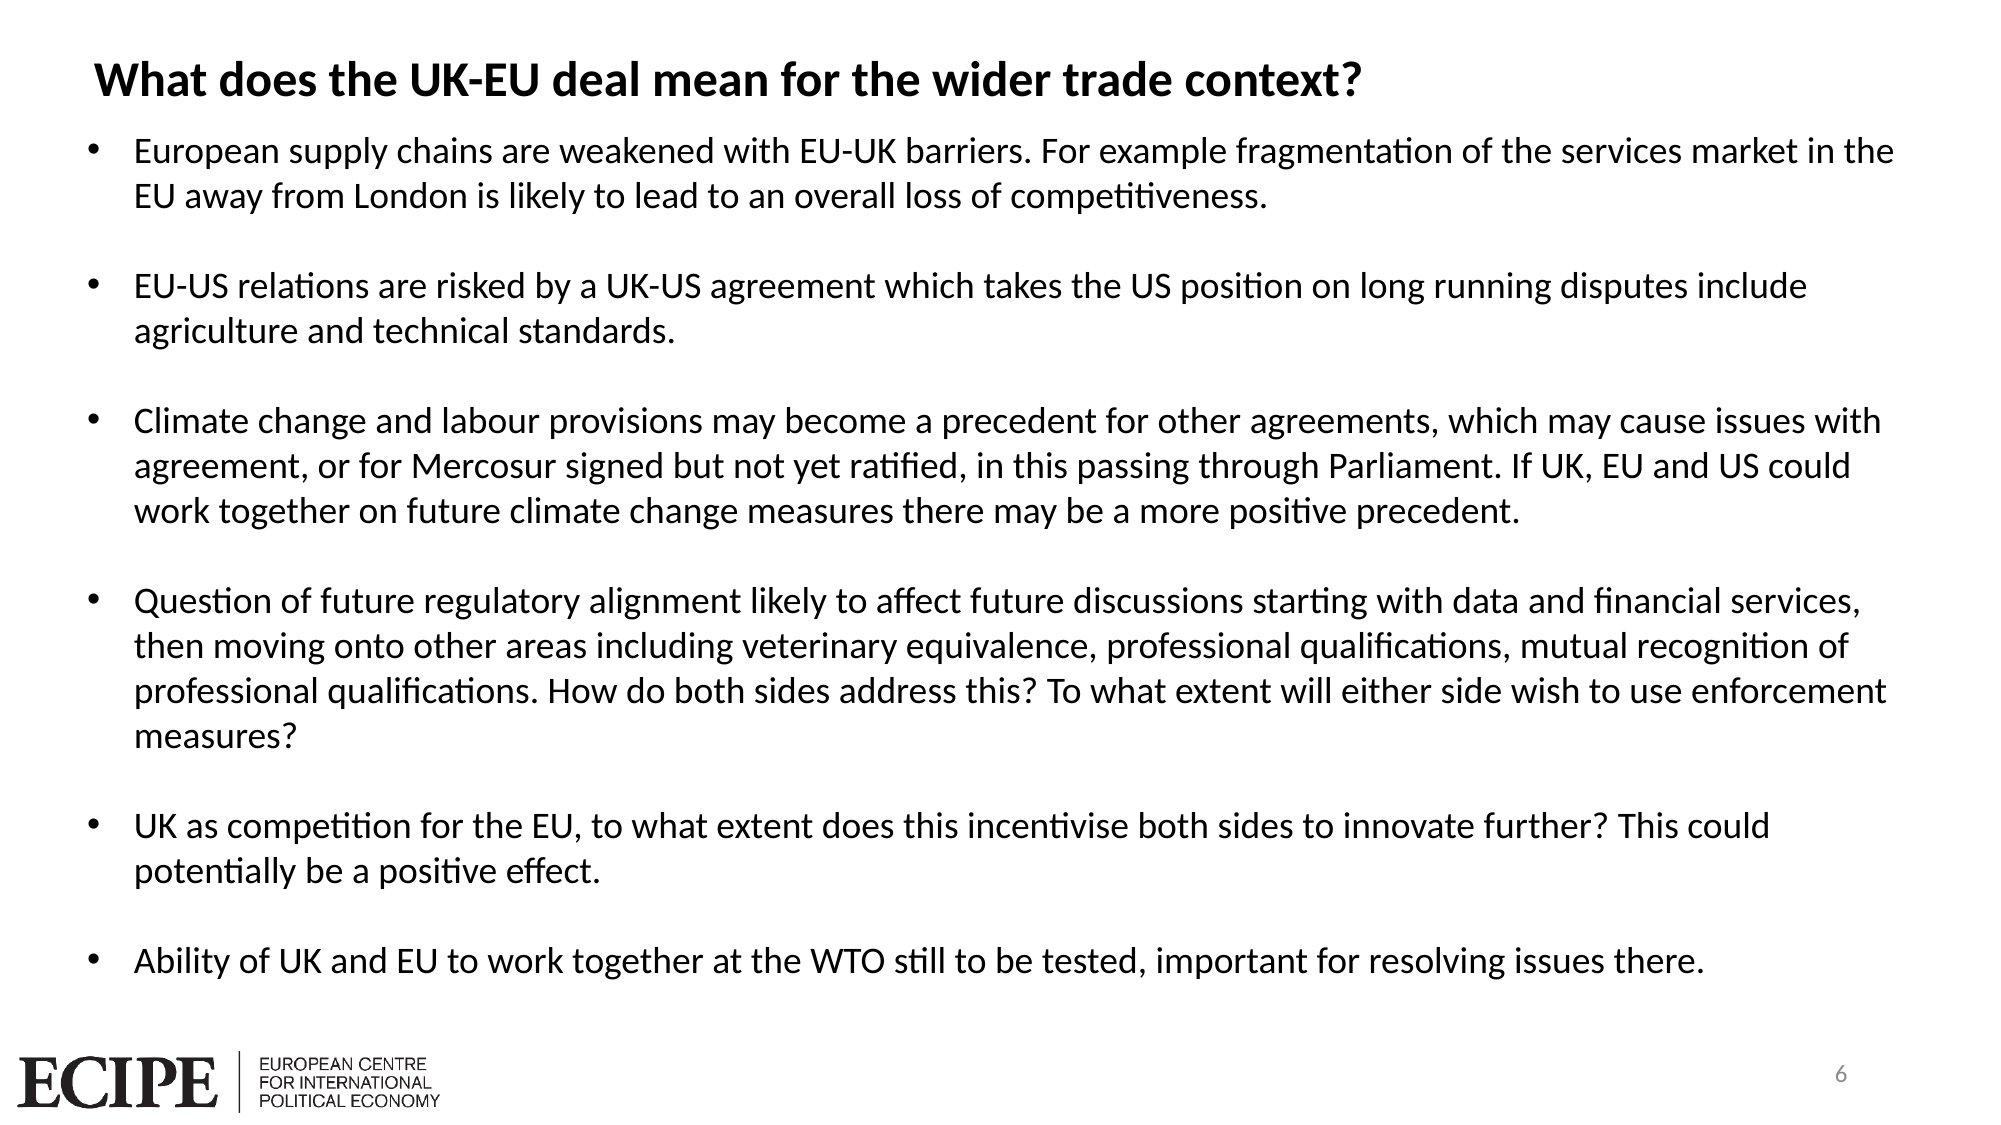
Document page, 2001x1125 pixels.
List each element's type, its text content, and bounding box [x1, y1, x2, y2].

slide_number 6 [1412, 1042, 1863, 1103]
text_box What does the UK-EU deal mean for the wider trade context? [79, 38, 1379, 114]
picture [17, 1051, 440, 1113]
text_box European supply chains are weakened with EU-UK barriers. For example fragmentation of the services market in the EU away from London is likely to lead to an overall loss of competitiveness. EU-US relations are risked by a UK-US agreement which takes the US position on long running disputes include agriculture and technical standards. Climate change and labour provisions may become a precedent for other agreements, which may cause issues with agreement, or for Mercosur signed but not yet ratified, in this passing through Parliament. If UK, EU and US could work together on future climate change measures there may be a more positive precedent. Question of future regulatory alignment likely to affect future discussions starting with data and financial services, then moving onto other areas including veterinary equivalence, professional qualifications, mutual recognition of professional qualifications. How do both sides address this? To what extent will either side wish to use enforcement measures? UK as competition for the EU, to what extent does this incentivise both sides to innovate further? This could potentially be a positive effect. Ability of UK and EU to work together at the WTO still to be tested, important for resolving issues there. [72, 118, 1925, 1034]
